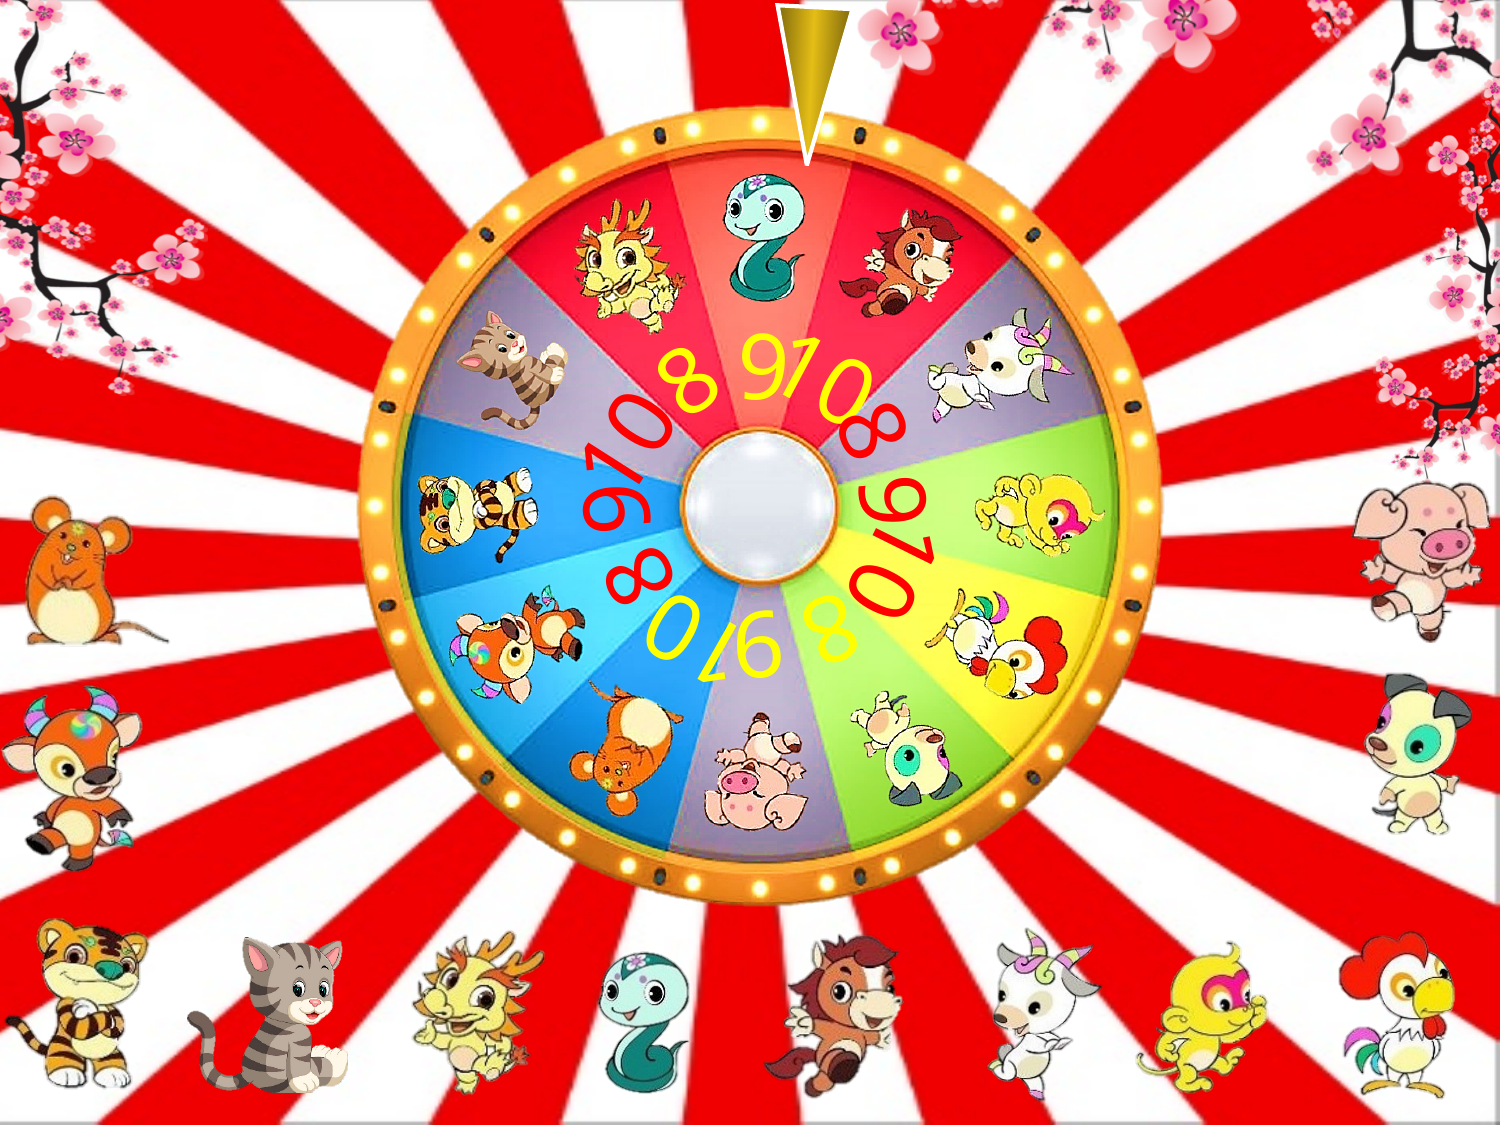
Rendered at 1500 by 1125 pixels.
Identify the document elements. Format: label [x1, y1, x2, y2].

picture [0, 0, 1500, 1125]
text_box [322, 74, 1199, 941]
